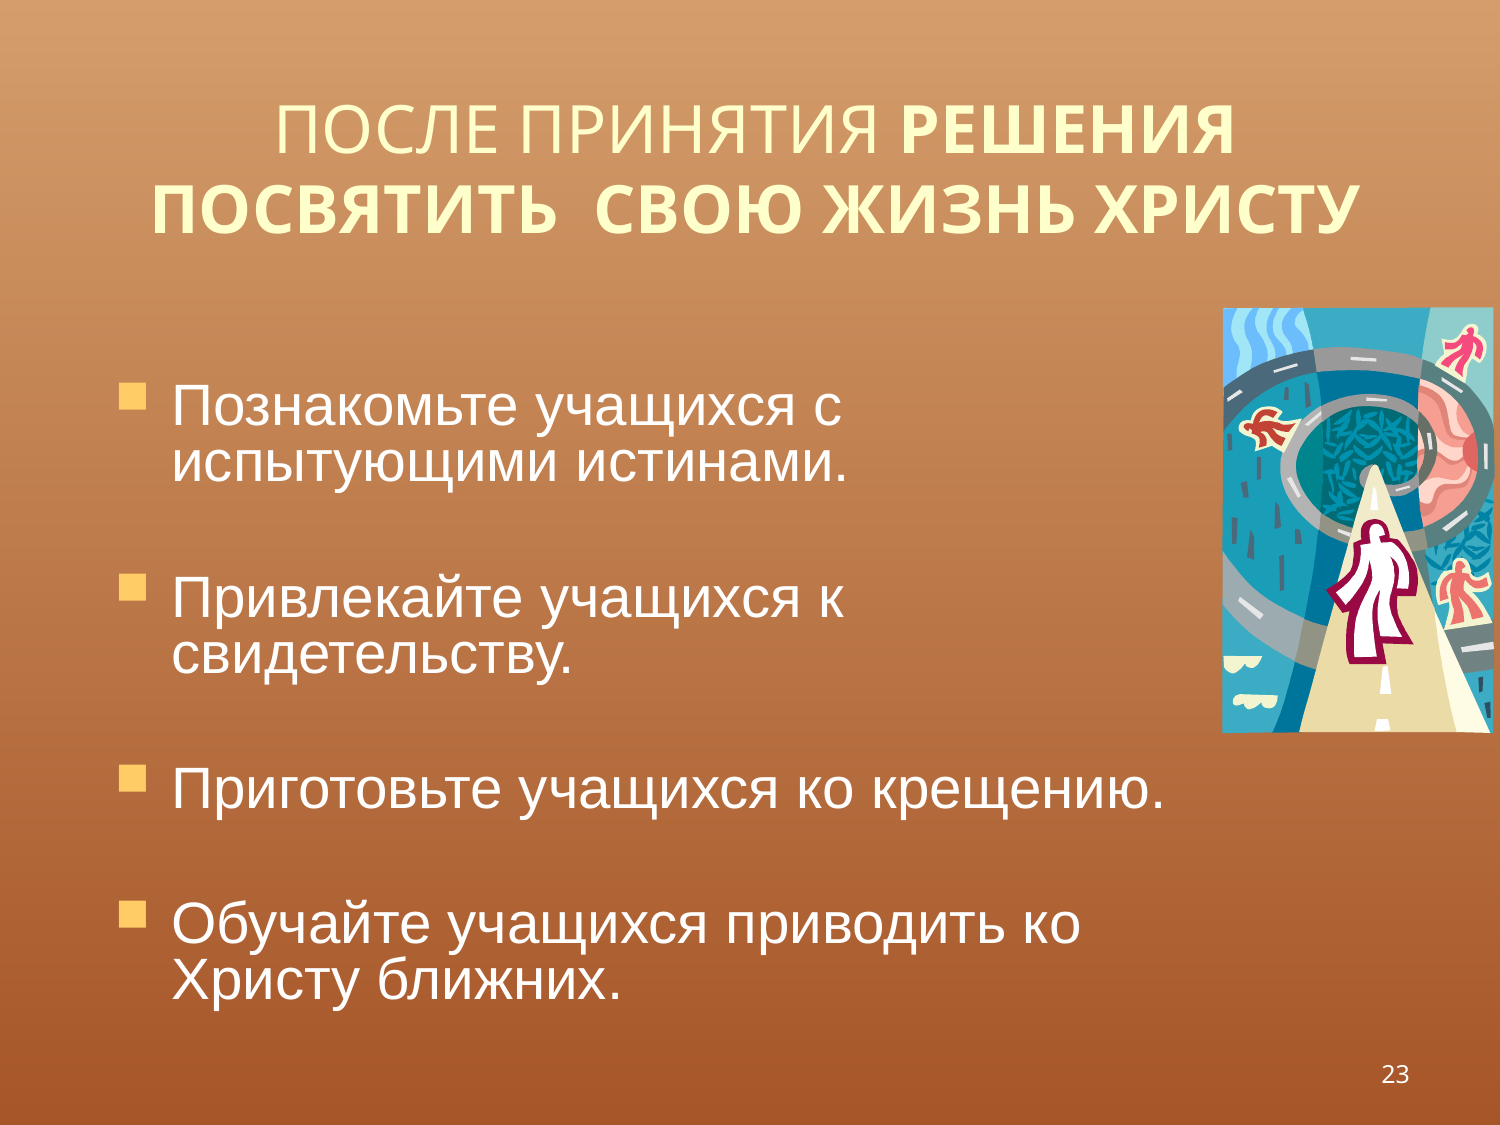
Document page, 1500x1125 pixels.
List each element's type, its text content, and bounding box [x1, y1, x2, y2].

title ПОСЛЕ ПРИНЯТИЯ РЕШЕНИЯ ПОСВЯТИТЬ СВОЮ ЖИЗНЬ ХРИСТУ [76, 77, 1435, 256]
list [1222, 302, 1500, 739]
list Познакомьте учащихся с испытующими истинами. Привлекайте учащихся к свидетельству. Приготовьте учащихся ко крещению. Обучайте учащихся приводить ко Христу ближних. [100, 373, 1200, 1083]
slide_number 23 [1074, 1024, 1426, 1101]
